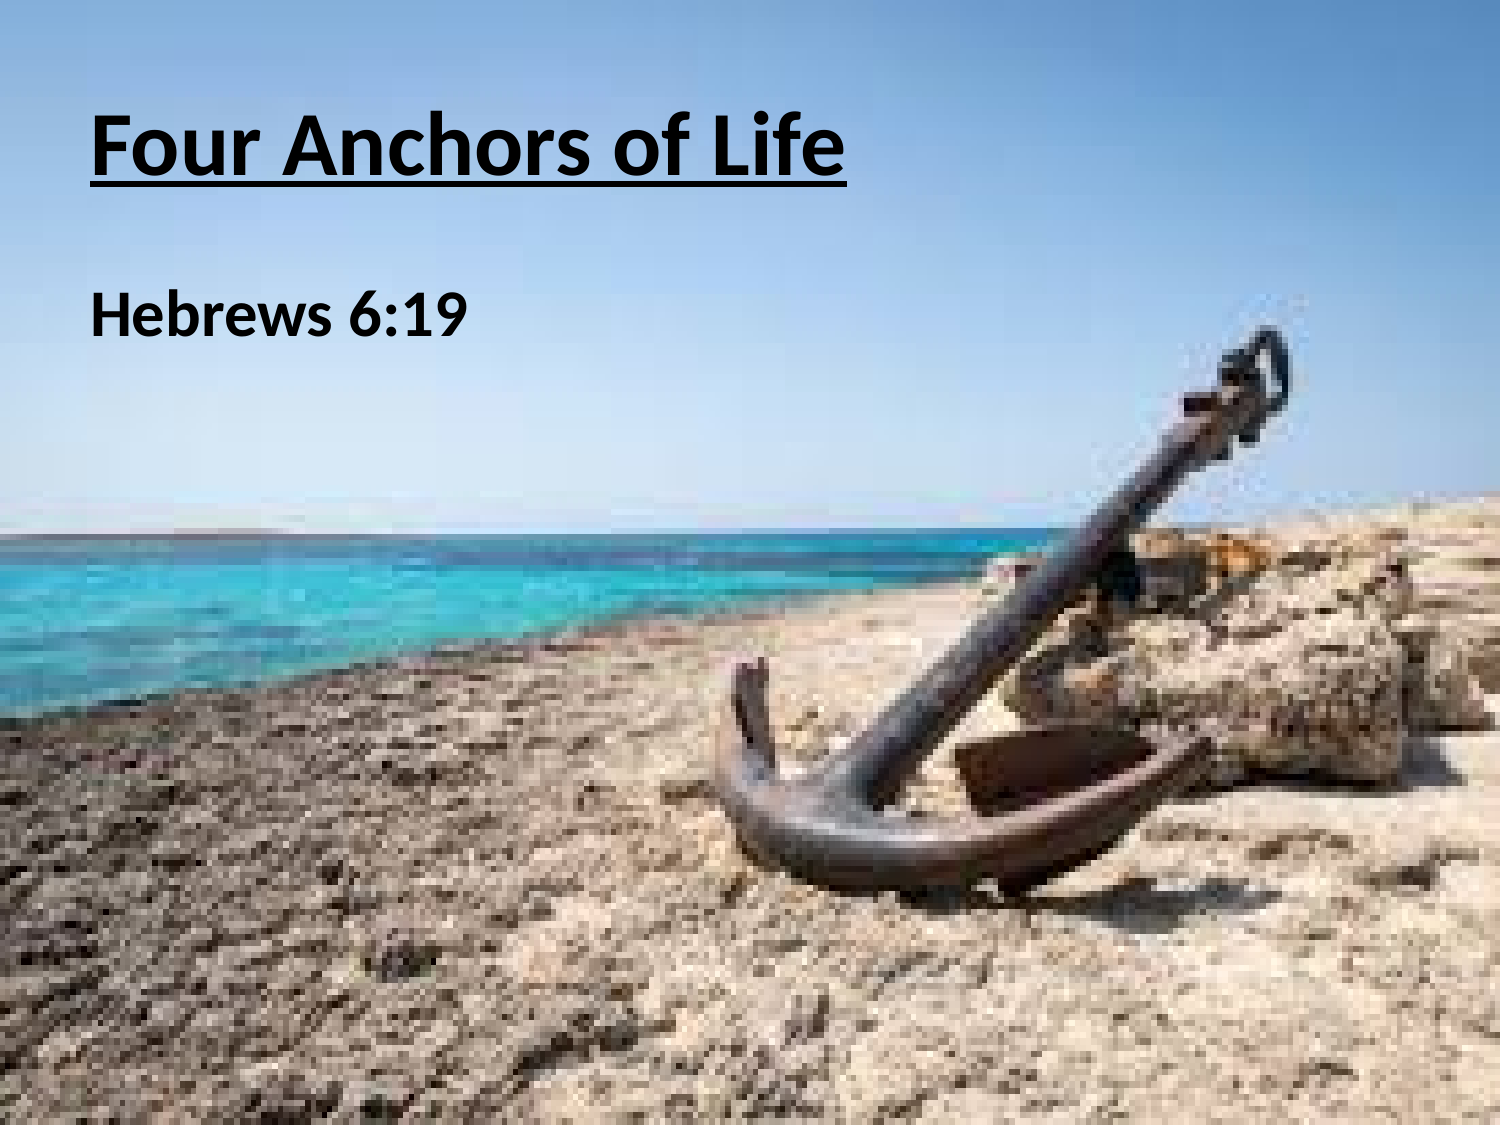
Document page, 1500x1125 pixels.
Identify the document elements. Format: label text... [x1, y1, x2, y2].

list Hebrews 6:19 [75, 262, 1425, 1005]
title Four Anchors of Life [75, 45, 1425, 233]
picture [0, 0, 1500, 1125]
